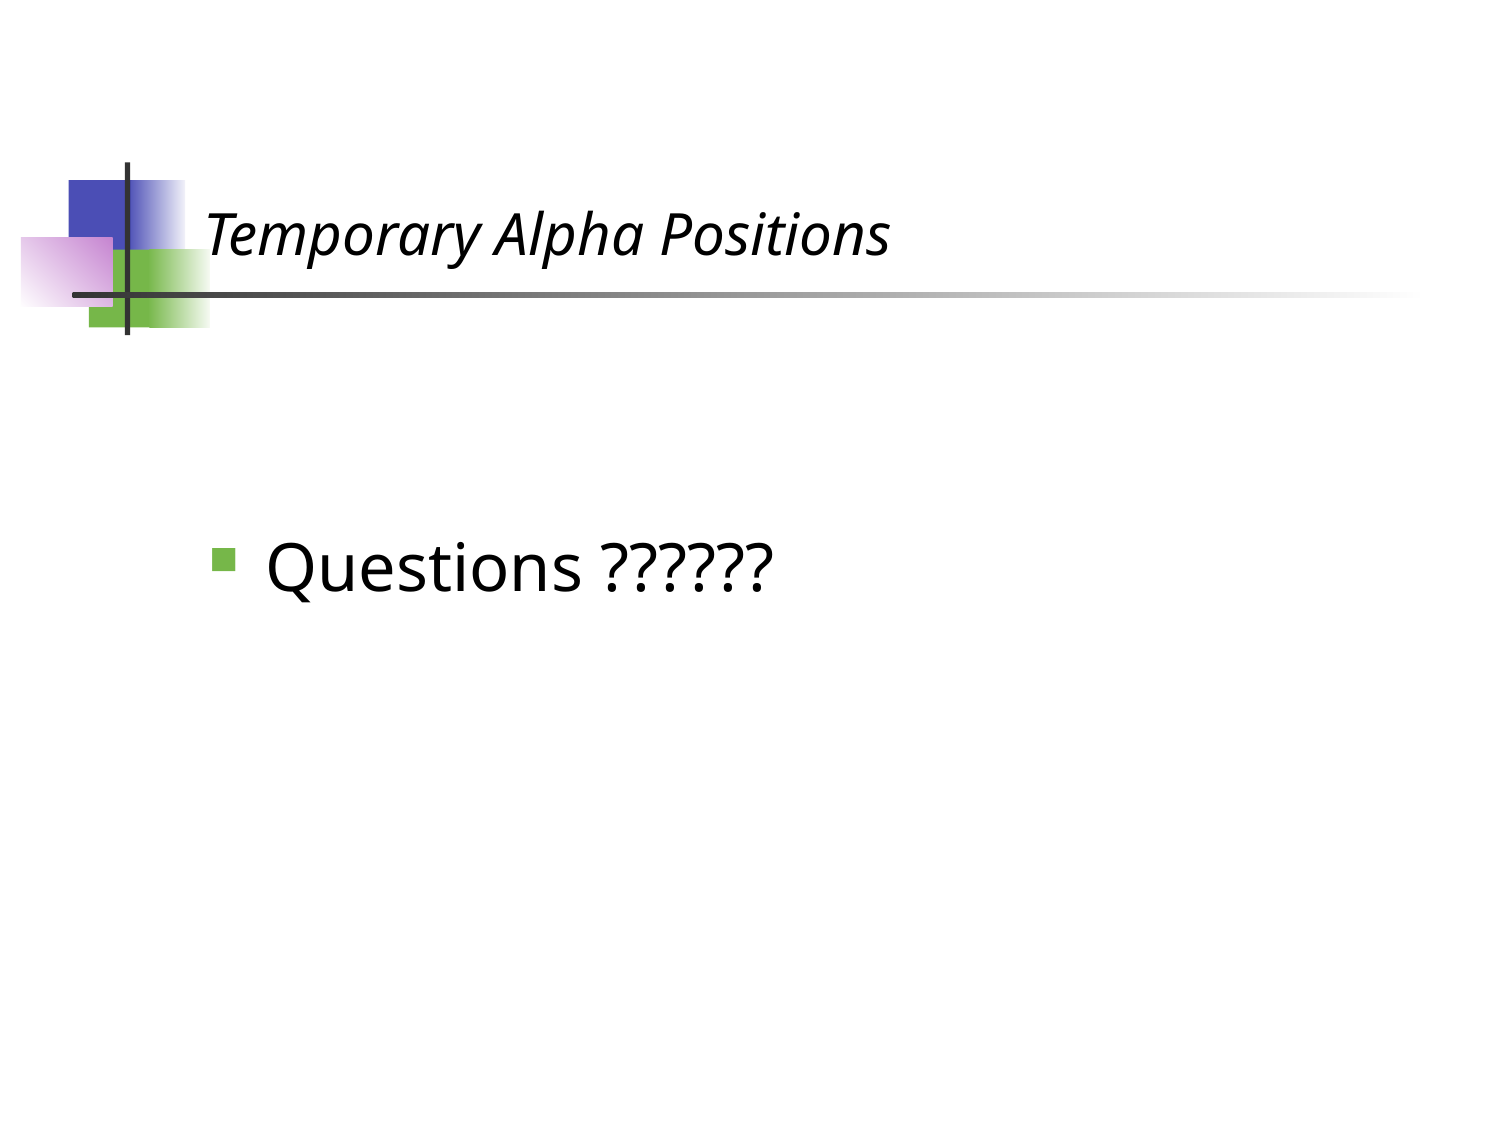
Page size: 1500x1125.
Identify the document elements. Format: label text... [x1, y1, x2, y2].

list Questions ?????? [193, 331, 1469, 1006]
title Temporary Alpha Positions [188, 35, 1468, 275]
